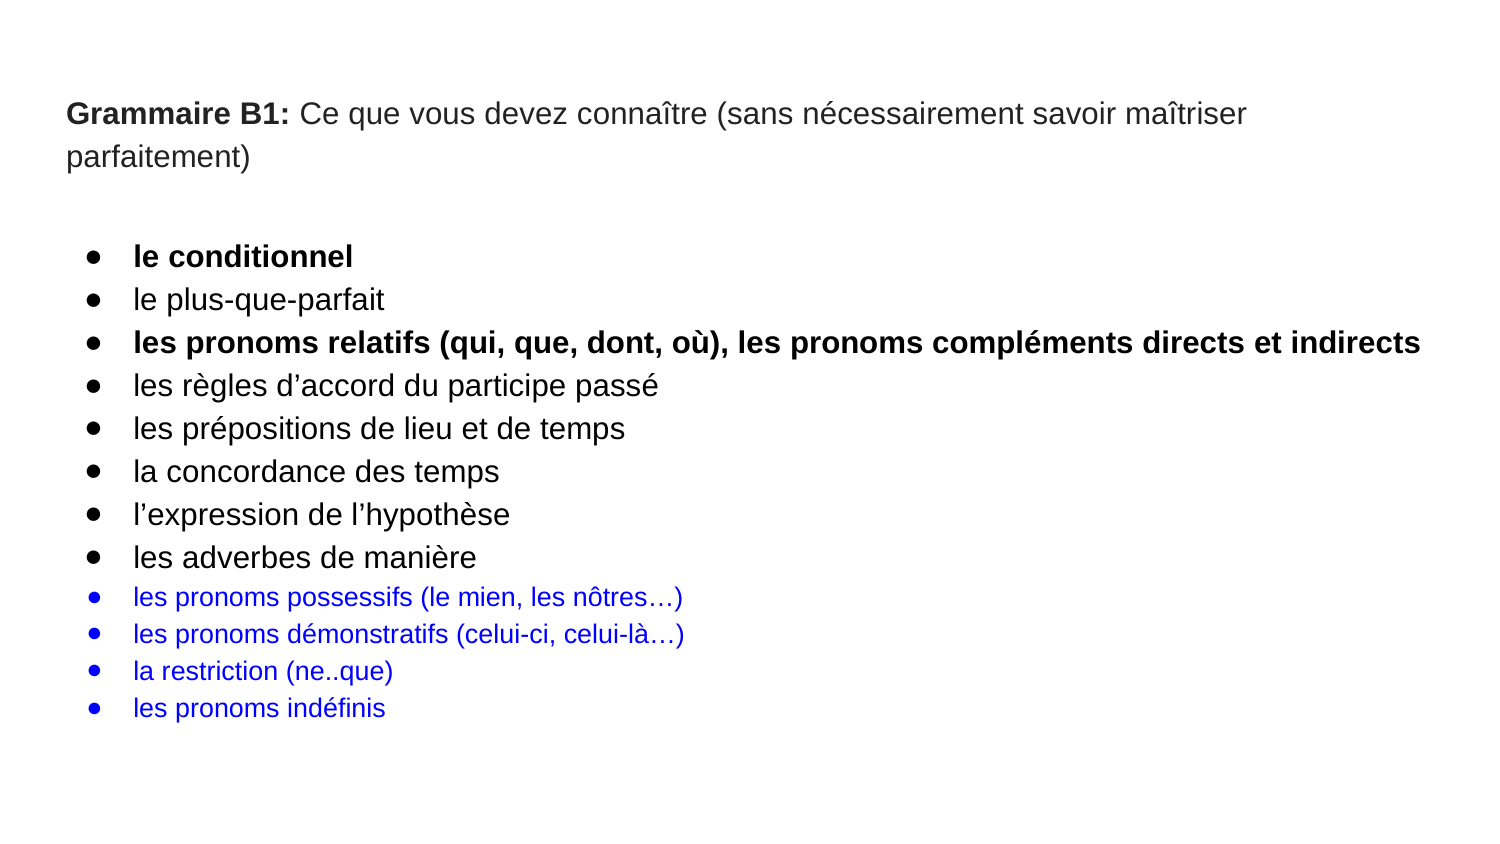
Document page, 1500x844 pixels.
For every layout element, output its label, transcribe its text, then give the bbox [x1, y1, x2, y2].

list le conditionnel le plus-que-parfait les pronoms relatifs (qui, que, dont, où), les pronoms compléments directs et indirects les règles d’accord du participe passé les prépositions de lieu et de temps la concordance des temps l’expression de l’hypothèse les adverbes de manière les pronoms possessifs (le mien, les nôtres…) les pronoms démonstratifs (celui-ci, celui-là…) la restriction (ne..que) les pronoms indéfinis [51, 216, 1449, 750]
title Grammaire B1: Ce que vous devez connaître (sans nécessairement savoir maîtriser parfaitement) [51, 72, 1449, 189]
